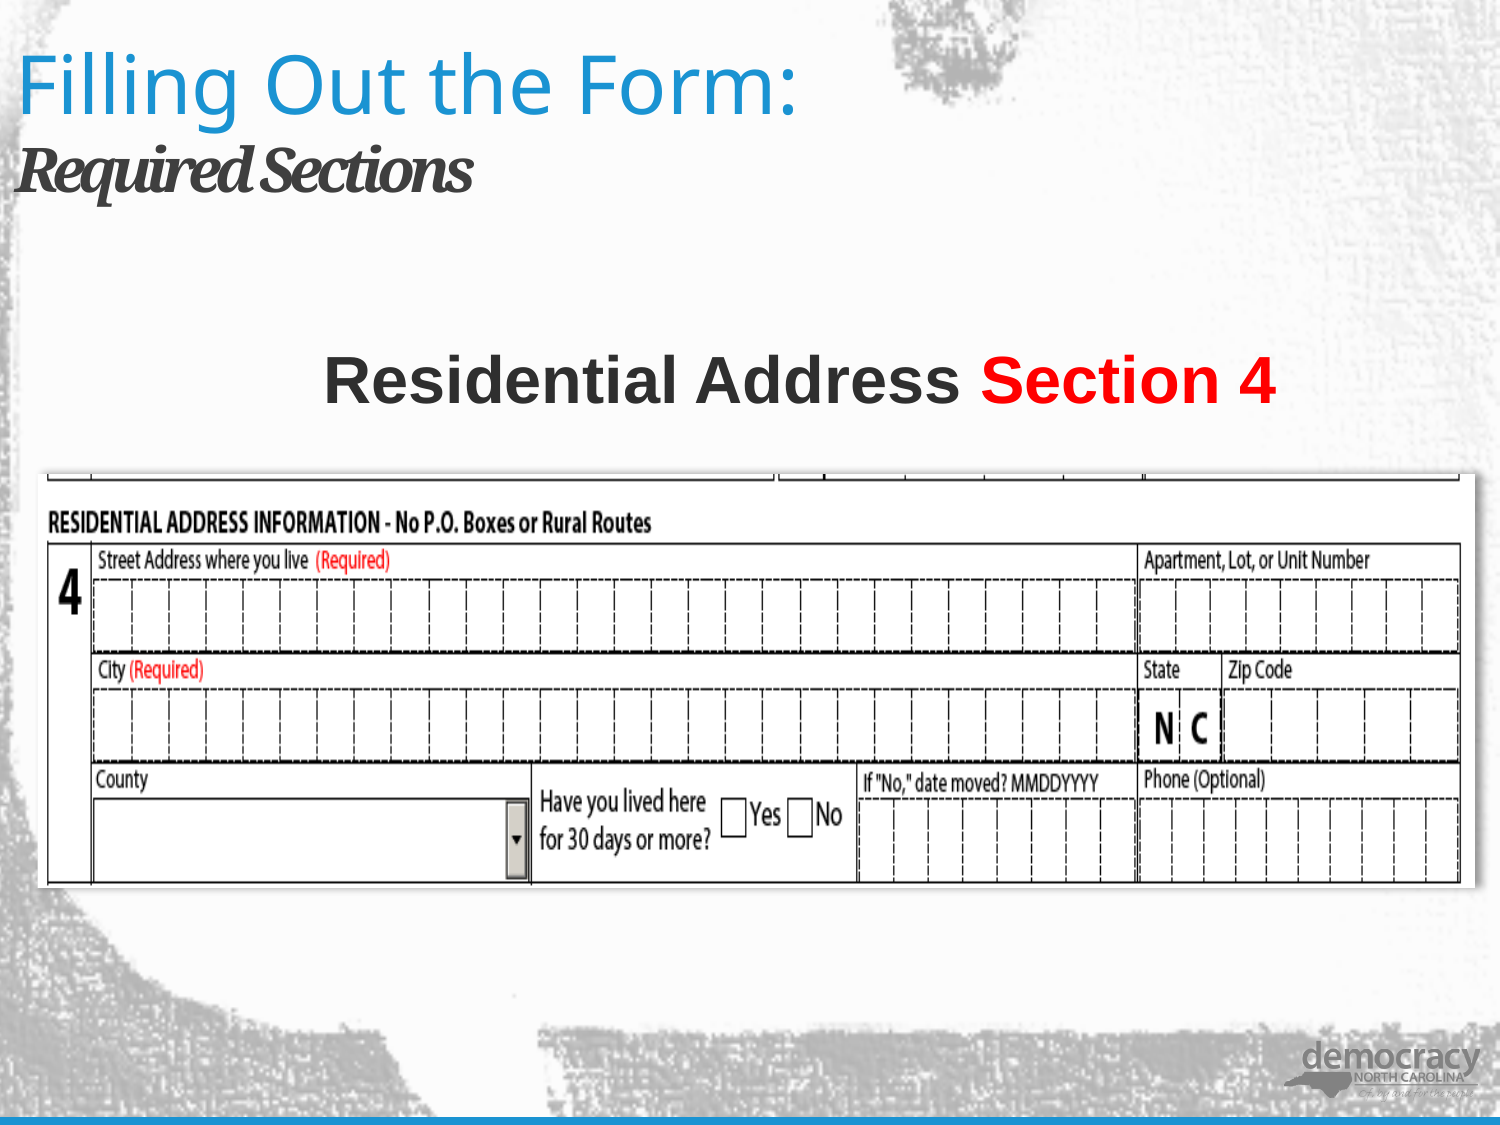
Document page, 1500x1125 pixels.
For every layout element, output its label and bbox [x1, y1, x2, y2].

picture [0, 0, 1500, 1037]
text_box [0, 1037, 1500, 1125]
